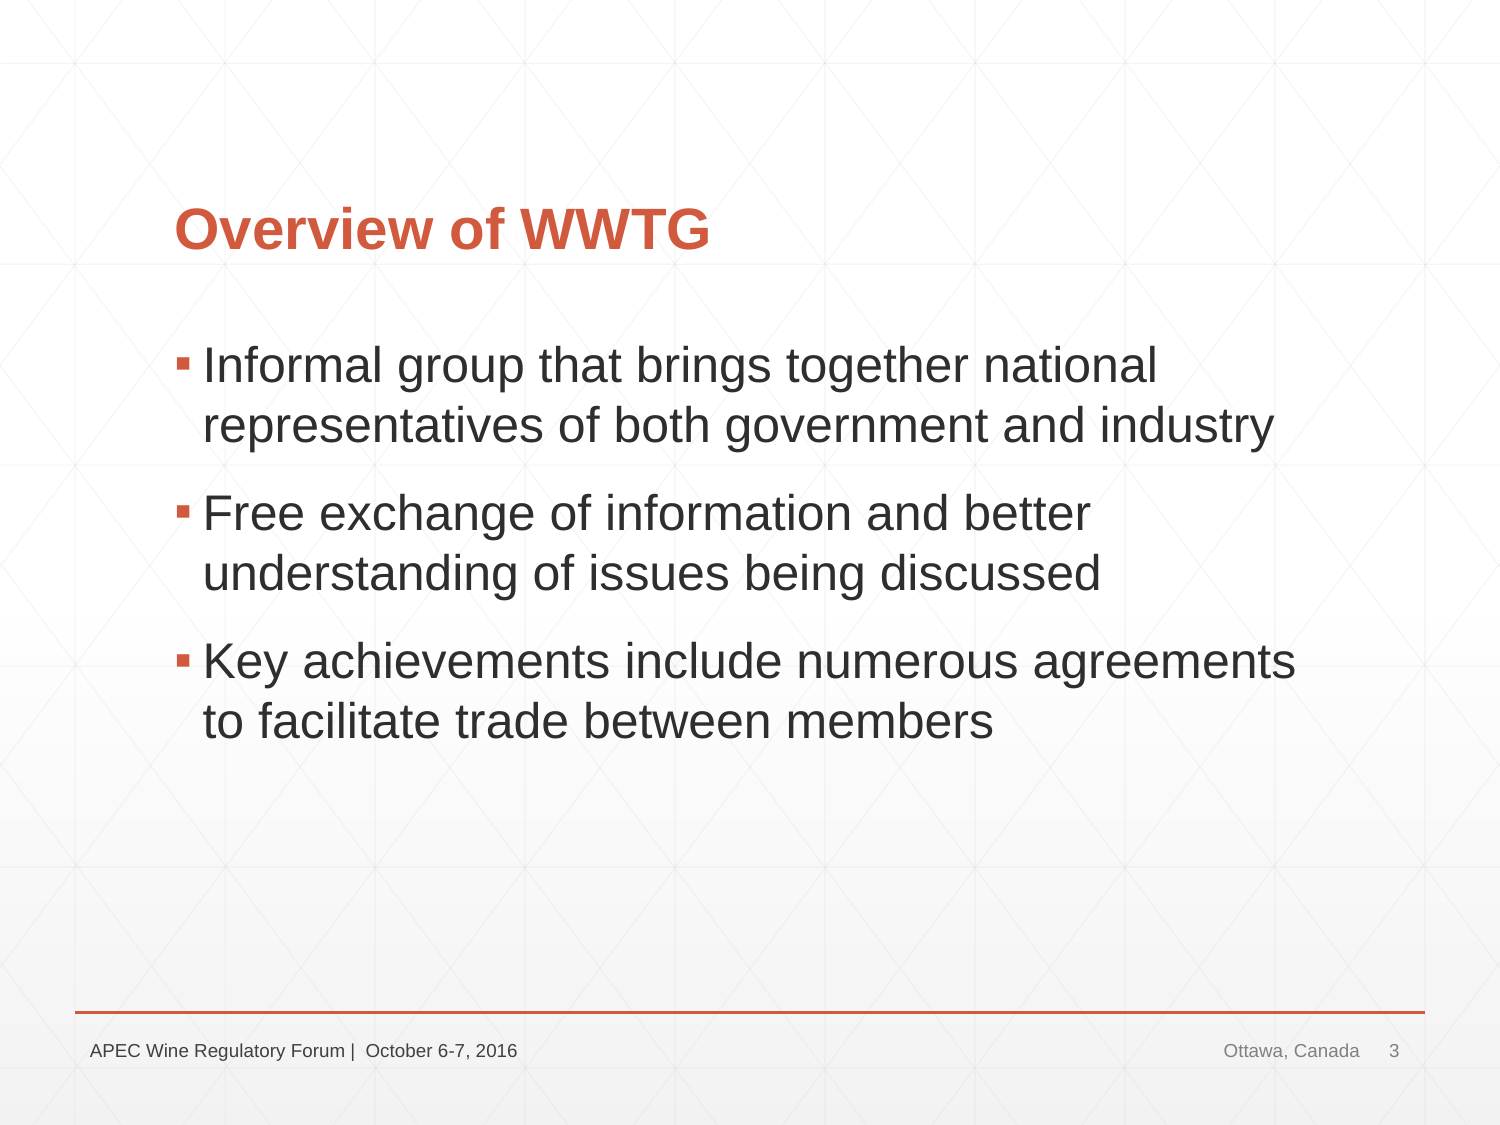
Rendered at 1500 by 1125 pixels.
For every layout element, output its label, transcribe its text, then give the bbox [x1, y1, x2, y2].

footer APEC Wine Regulatory Forum | October 6-7, 2016 [75, 1031, 829, 1069]
list Informal group that brings together national representatives of both government and industry Free exchange of information and better understanding of issues being discussed Key achievements include numerous agreements to facilitate trade between members [159, 324, 1341, 950]
title Overview of WWTG [159, 82, 1341, 271]
slide_number Ottawa, Canada [837, 1031, 1375, 1069]
slide_number 3 [1375, 1031, 1426, 1069]
